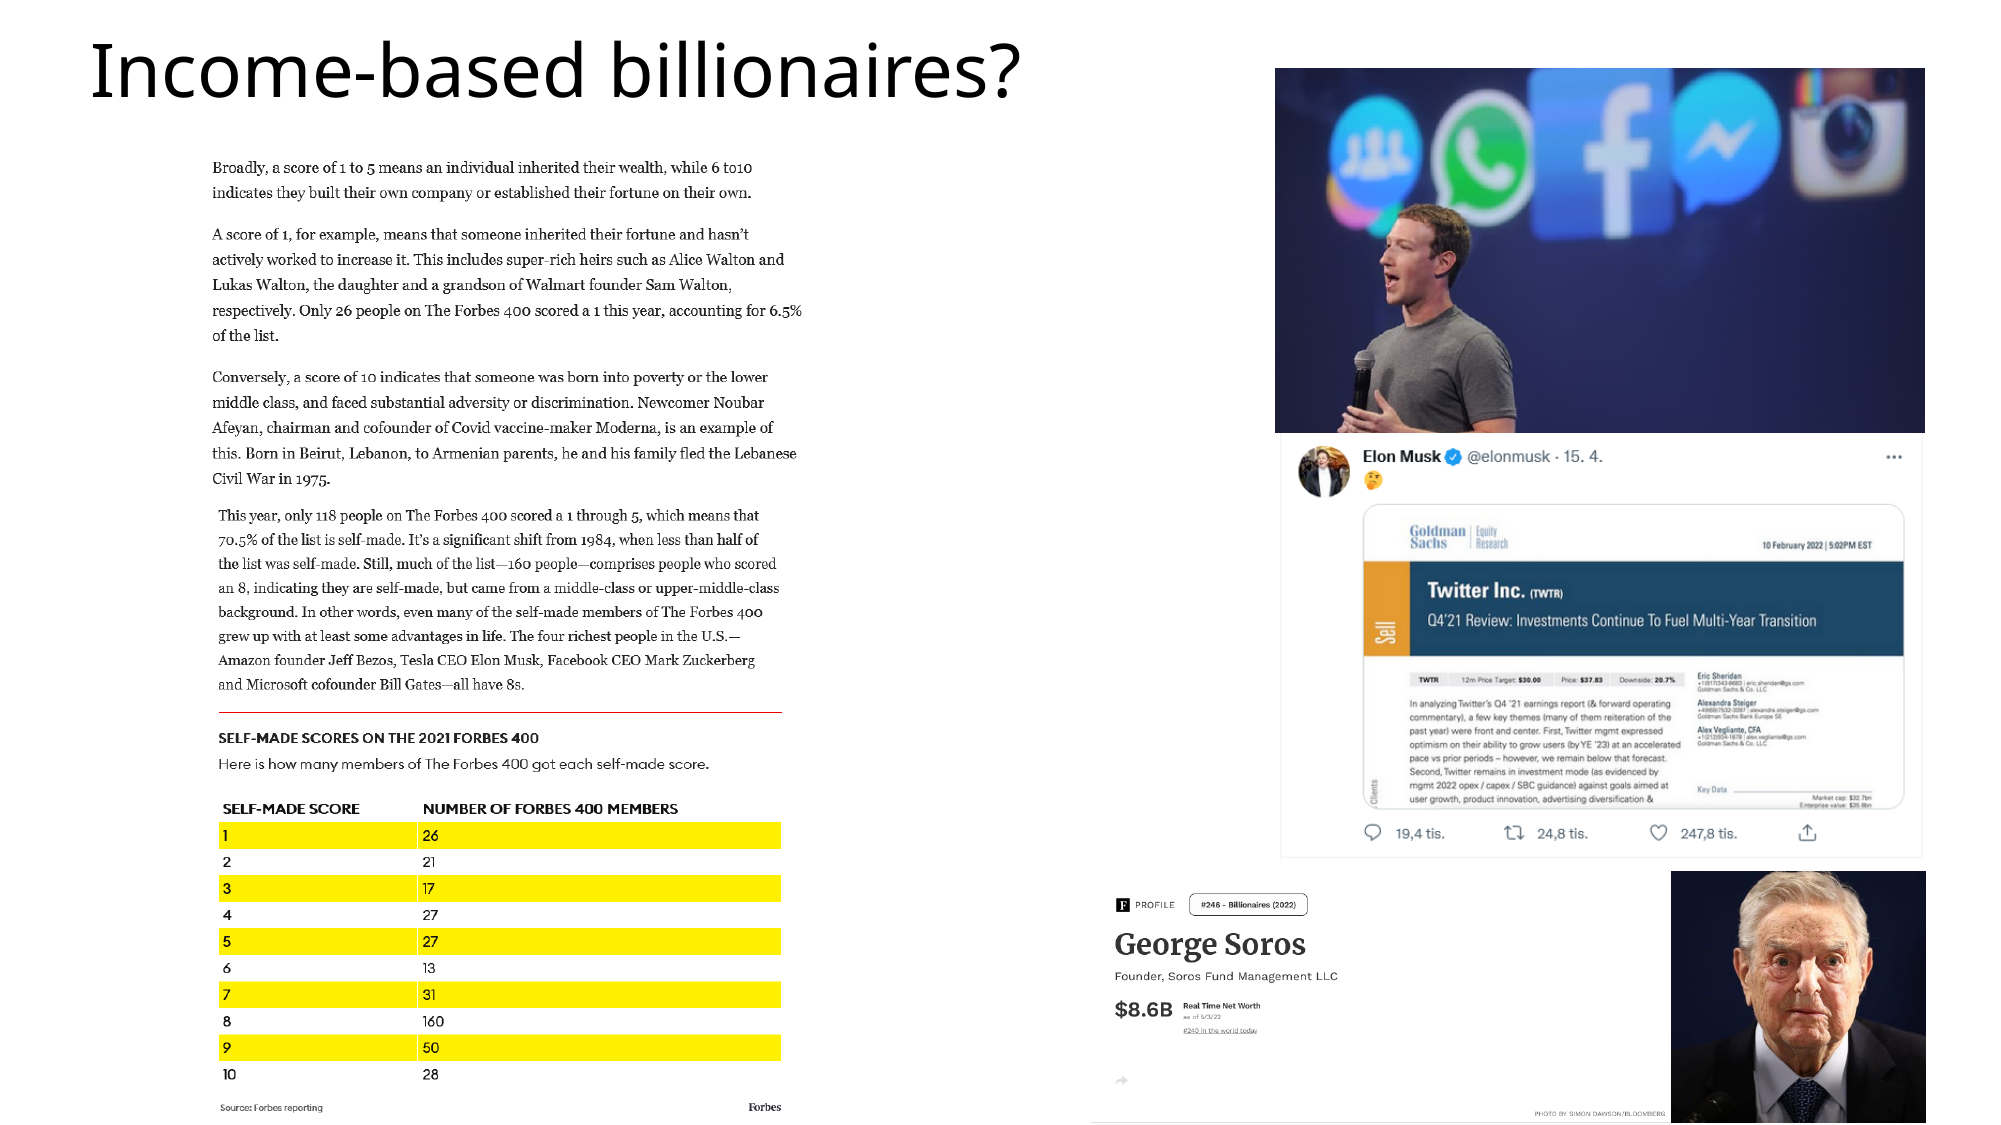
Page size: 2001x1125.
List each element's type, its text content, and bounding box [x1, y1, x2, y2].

picture [203, 152, 827, 1125]
title Income-based billionaires? [75, 0, 1119, 147]
picture [1275, 68, 1926, 860]
picture [1091, 871, 1926, 1125]
